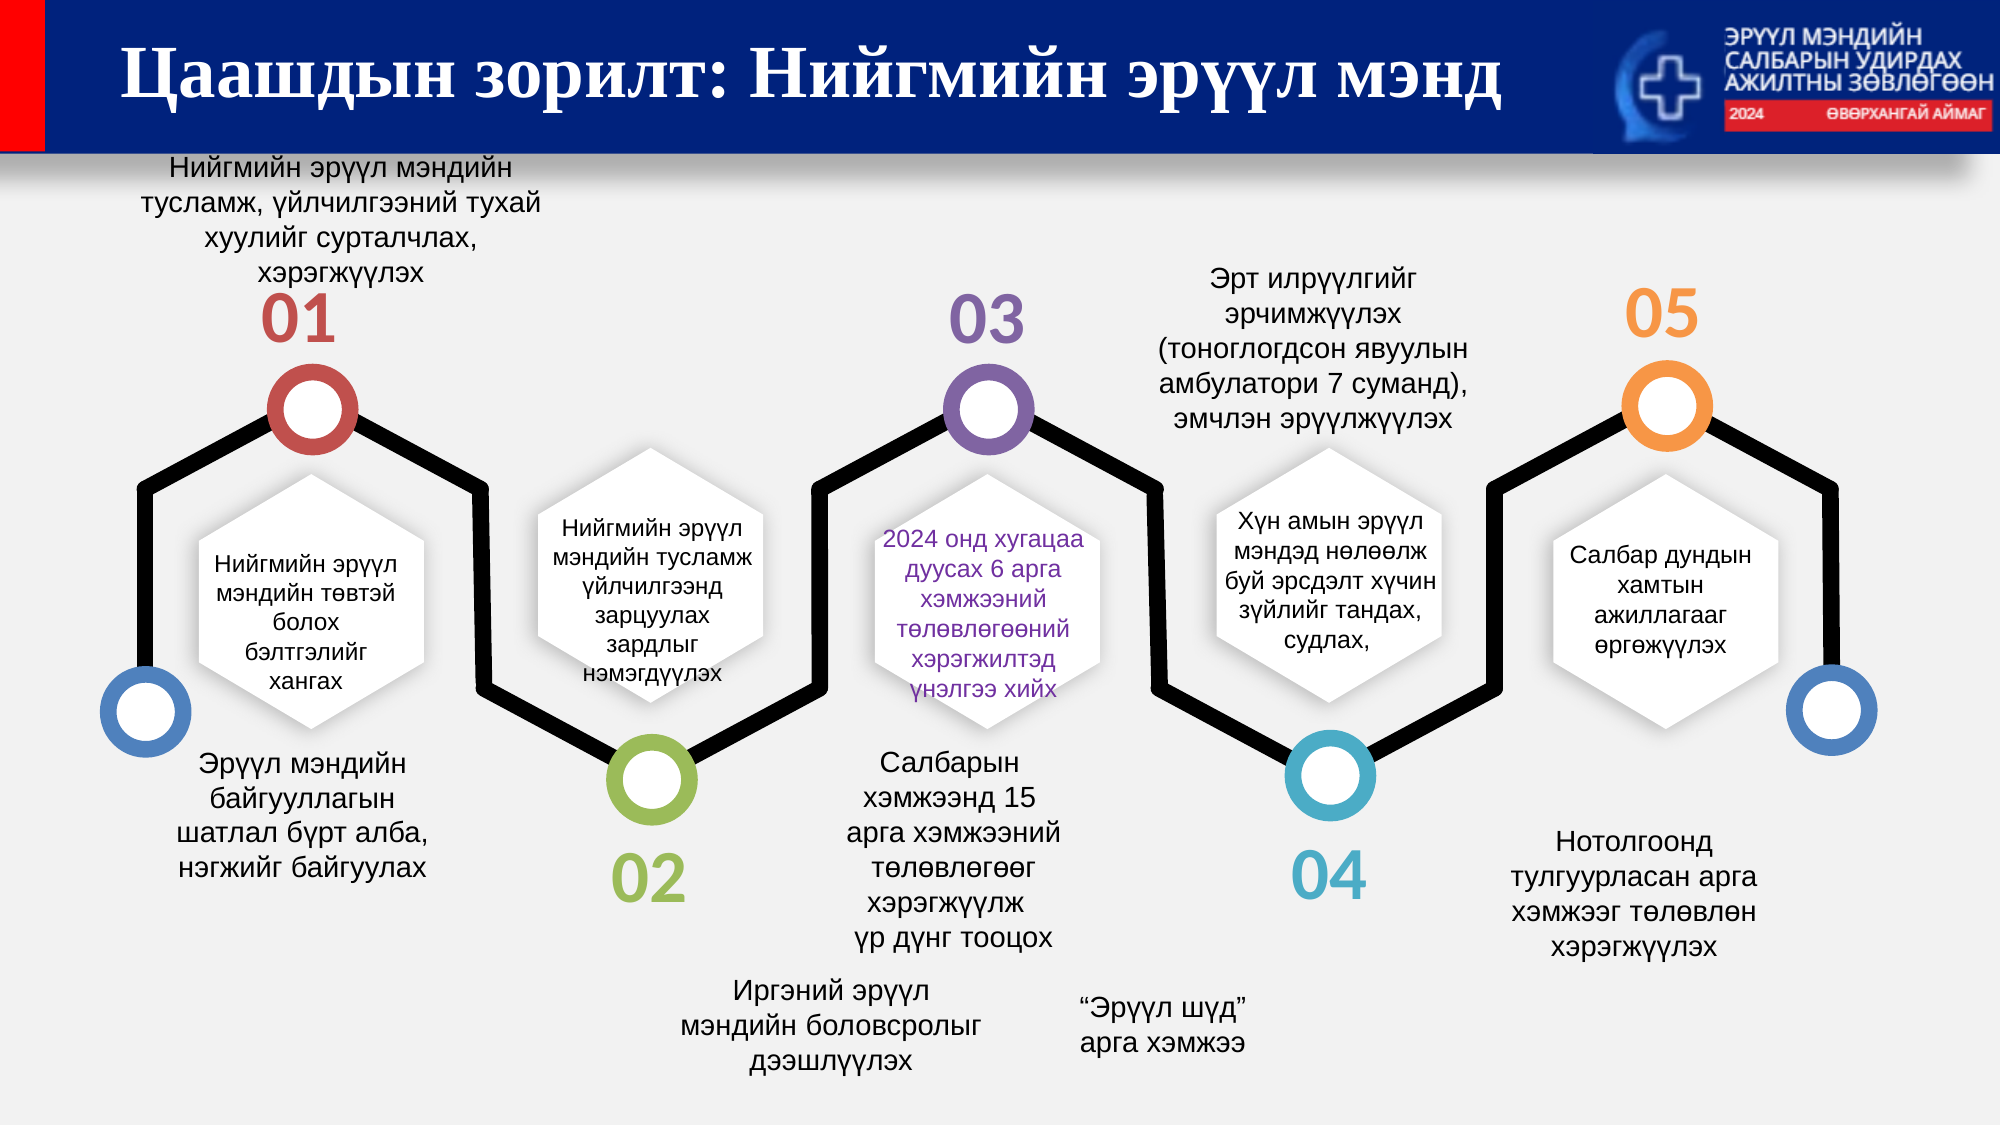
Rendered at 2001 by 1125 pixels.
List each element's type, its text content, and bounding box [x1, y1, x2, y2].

text_box [47, 0, 1594, 154]
list Нотолгоонд тулгуурласан арга хэмжээг төлөвлөн хэрэгжүүлэх [1464, 814, 1804, 1006]
list Салбарын хэмжээнд 15 арга хэмжээний төлөвлөгөөг хэрэгжүүлж үр дүнг тооцох [801, 735, 1107, 903]
text_box Эрт илрүүлгийг эрчимжүүлэх (тоноглогдсон явуулын амбулатори 7 суманд), эмчлэн эрүүлжүүлэх [1131, 252, 1496, 442]
list 2024 онд хугацаа дуусах 6 арга хэмжээний төлөвлөгөөний хэрэгжилтэд үнэлгээ хийх [867, 515, 1100, 712]
text_box Хүн амын эрүүл мэндэд нөлөөлж буй эрсдэлт хүчин зүйлийг тандах, судлах, [1196, 496, 1465, 662]
text_box “Эрүүл шүд” арга хэмжээ [1036, 980, 1290, 1066]
text_box Эрүүл мэндийн байгууллагын шатлал бүрт алба, нэгжийг байгуулах [149, 736, 456, 892]
list Нийгмийн эрүүл мэндийн төвтэй болох бэлтгэлийг хангах [193, 540, 419, 703]
list Нийгмийн эрүүл мэндийн тусламж үйлчилгээнд зарцуулах зардлыг нэмэгдүүлэх [534, 504, 771, 695]
picture [1593, 1, 2000, 154]
text_box [0, 0, 47, 154]
text_box Иргэний эрүүл мэндийн боловсролыг дээшлүүлэх [662, 963, 1000, 1084]
text_box Нийгмийн эрүүл мэндийн тусламж, үйлчилгээний тухай хуулийг сурталчлах, хэрэгжүүлэх [113, 196, 569, 296]
text_box Салбар дундын хамтын ажиллагааг өргөжүүлэх [1549, 531, 1773, 667]
text_box Цаашдын зорилт: Нийгмийн эрүүл мэнд [105, 15, 1527, 120]
